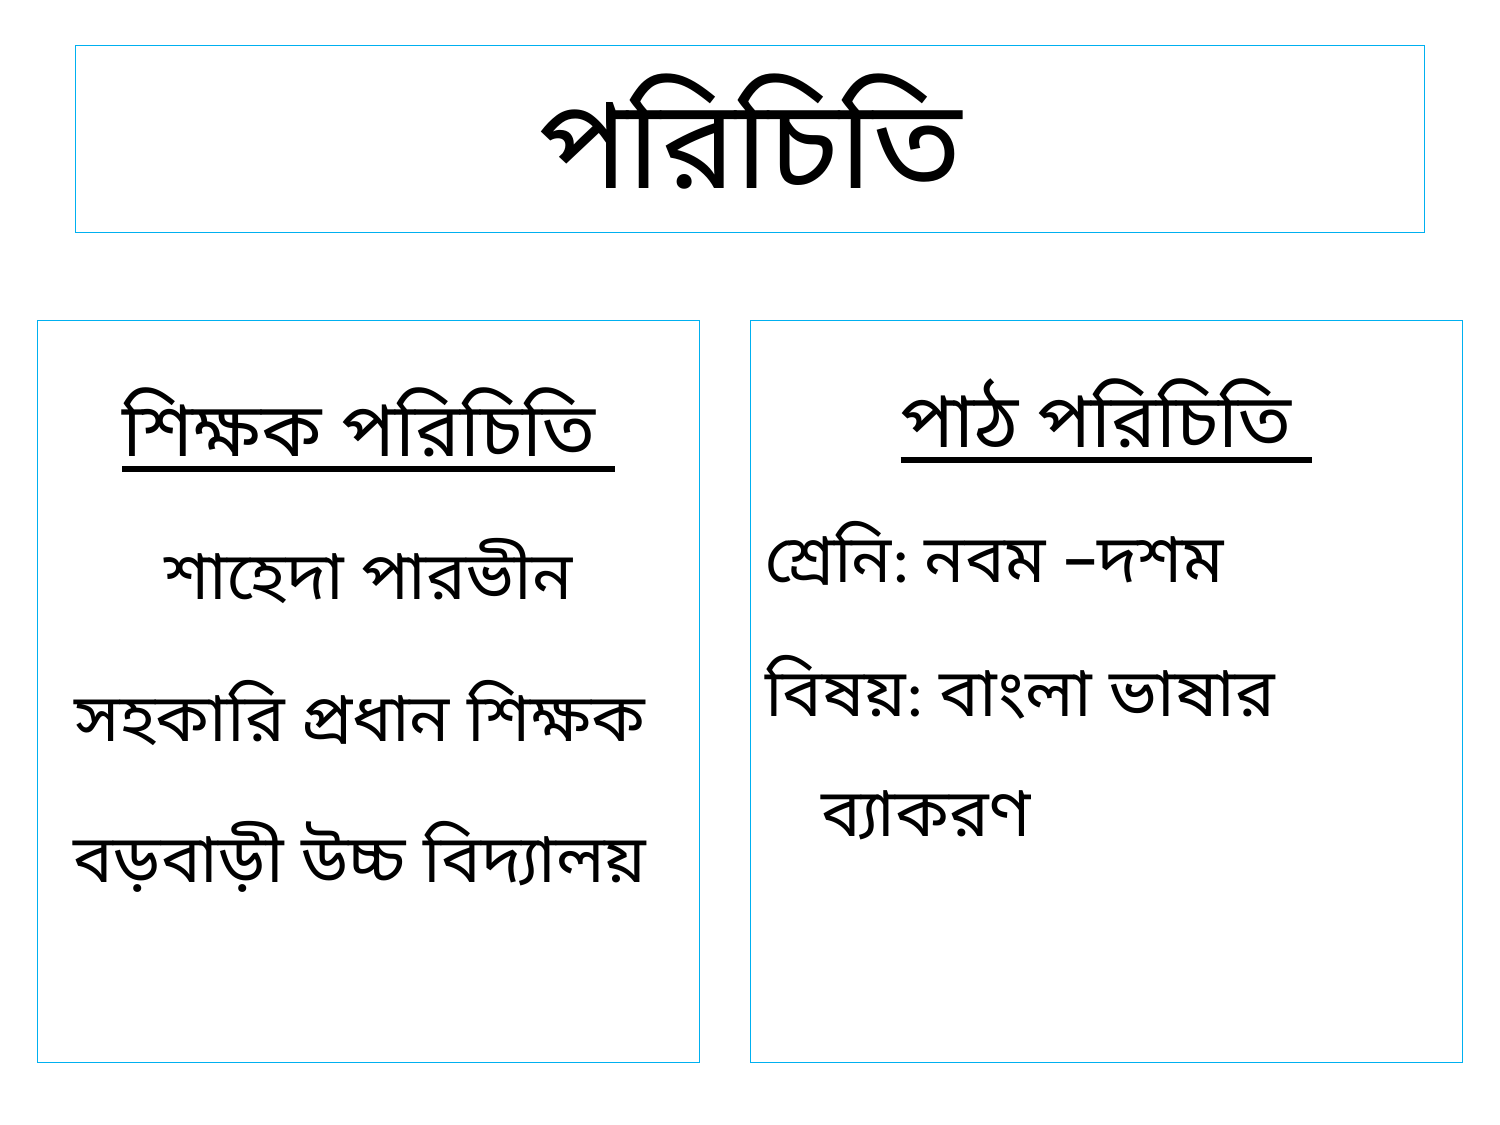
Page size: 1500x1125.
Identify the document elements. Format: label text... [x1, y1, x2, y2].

title পরিচিতি [75, 45, 1425, 233]
list পাঠ পরিচিতি শ্রেনি: নবম –দশম বিষয়: বাংলা ভাষার ব্যাকরণ [750, 320, 1463, 1063]
list শিক্ষক পরিচিতি শাহেদা পারভীন সহকারি প্রধান শিক্ষক বড়বাড়ী উচ্চ বিদ্যালয় [37, 320, 700, 1063]
